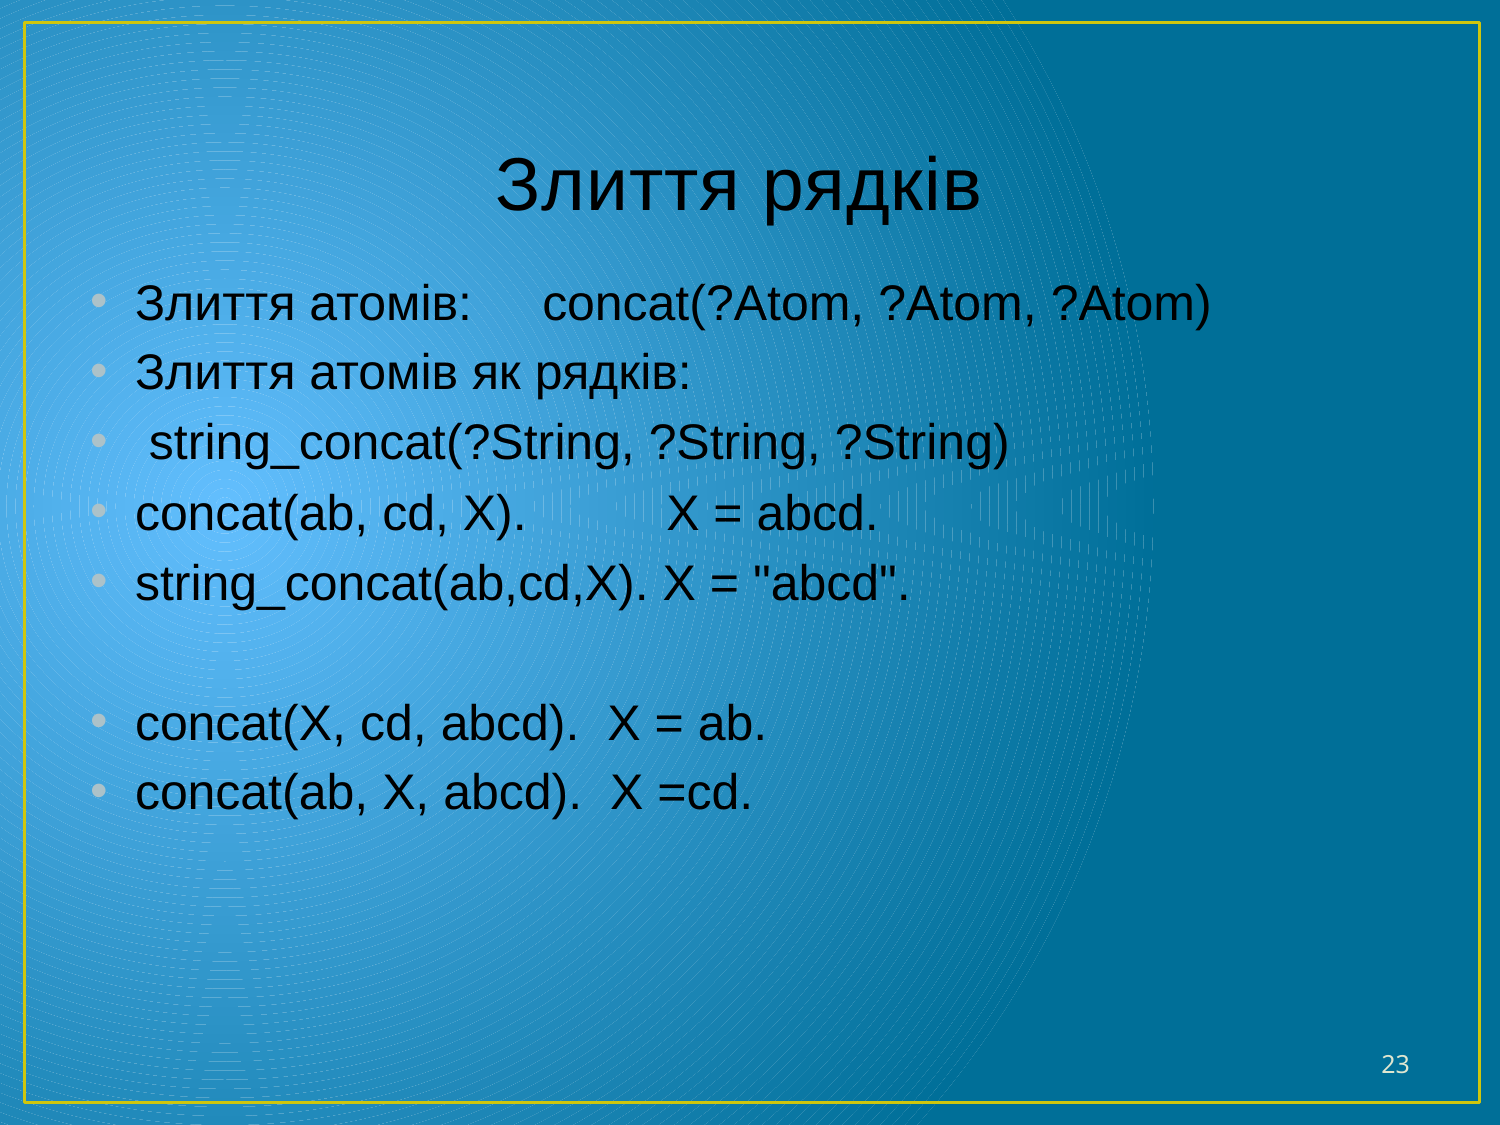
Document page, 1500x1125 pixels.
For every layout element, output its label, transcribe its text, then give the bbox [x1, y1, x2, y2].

slide_number 23 [1074, 1035, 1425, 1096]
title Злиття рядків [75, 45, 1425, 233]
list Злиття атомів: concat(?Atom, ?Atom, ?Atom) Злиття атомів як рядків: string_concat(?String, ?String, ?String) concat(ab, cd, X). X = abcd. string_concat(ab,cd,X). X = "abcd". concat(X, cd, abcd). X = ab. concat(ab, X, abcd). X =cd. [75, 262, 1425, 1005]
